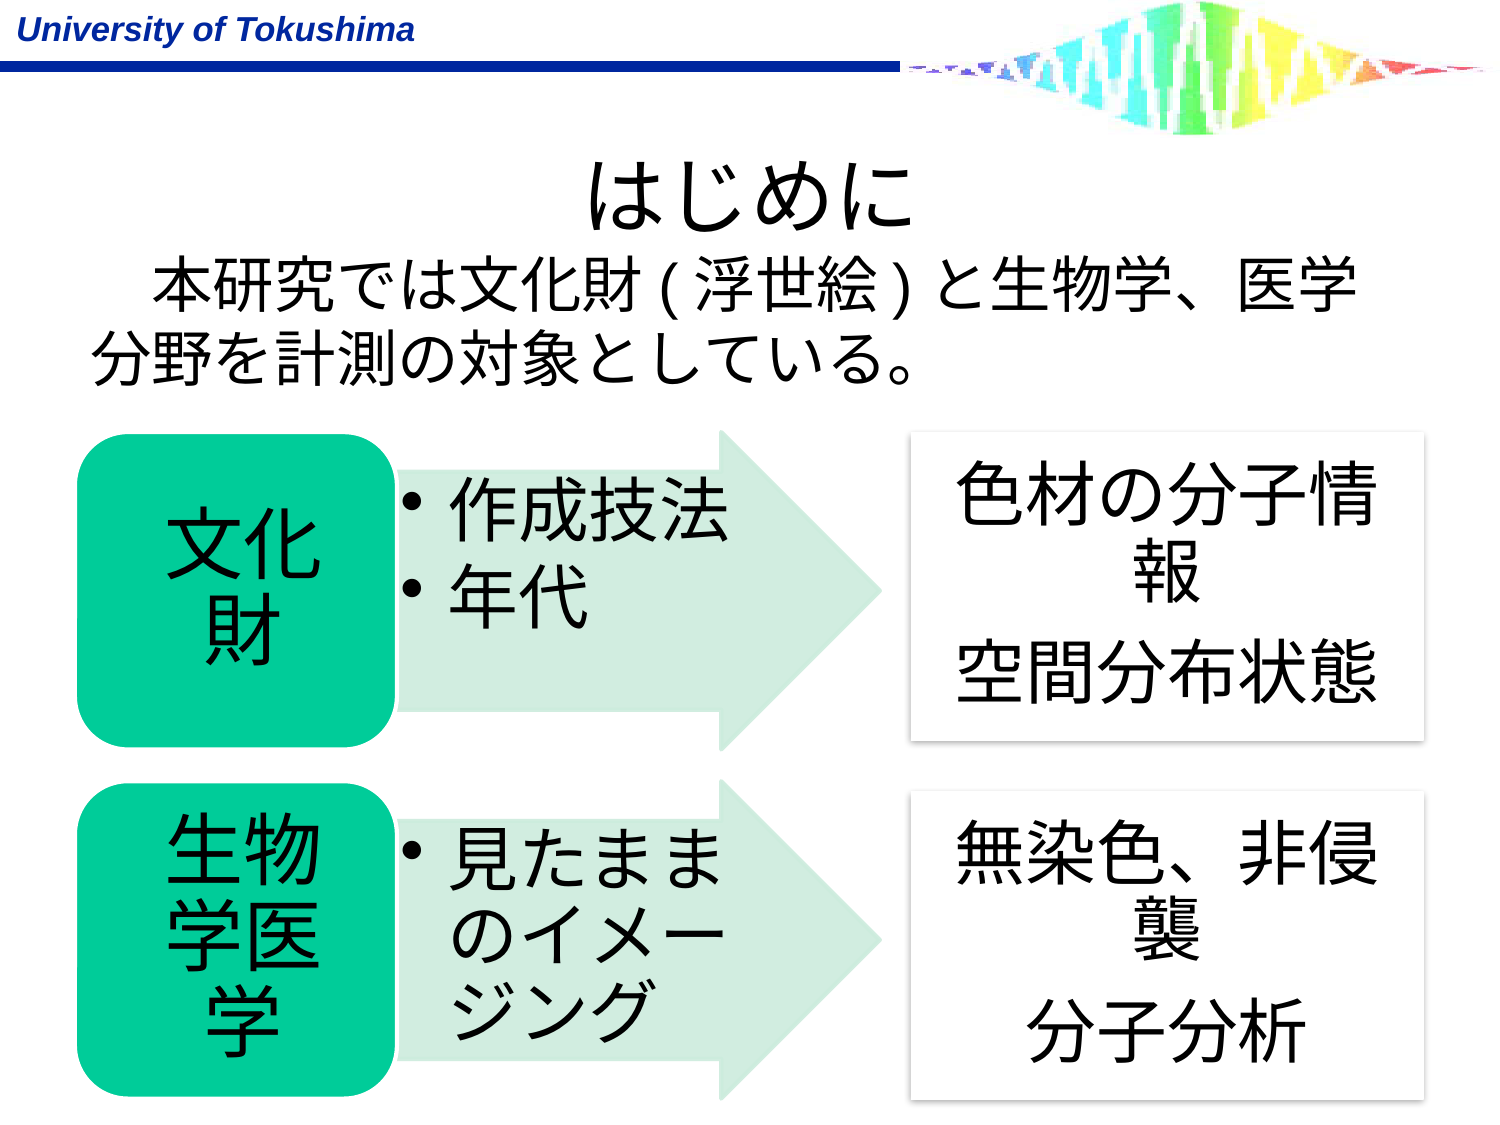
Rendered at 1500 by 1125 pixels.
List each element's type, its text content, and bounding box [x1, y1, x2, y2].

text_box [667, 432, 1500, 1100]
picture [900, 0, 1500, 138]
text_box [74, 431, 666, 1099]
list 本研究では文化財(浮世絵)と生物学、医学分野を計測の対象としている。 [74, 238, 1426, 431]
title はじめに [112, 99, 1388, 238]
